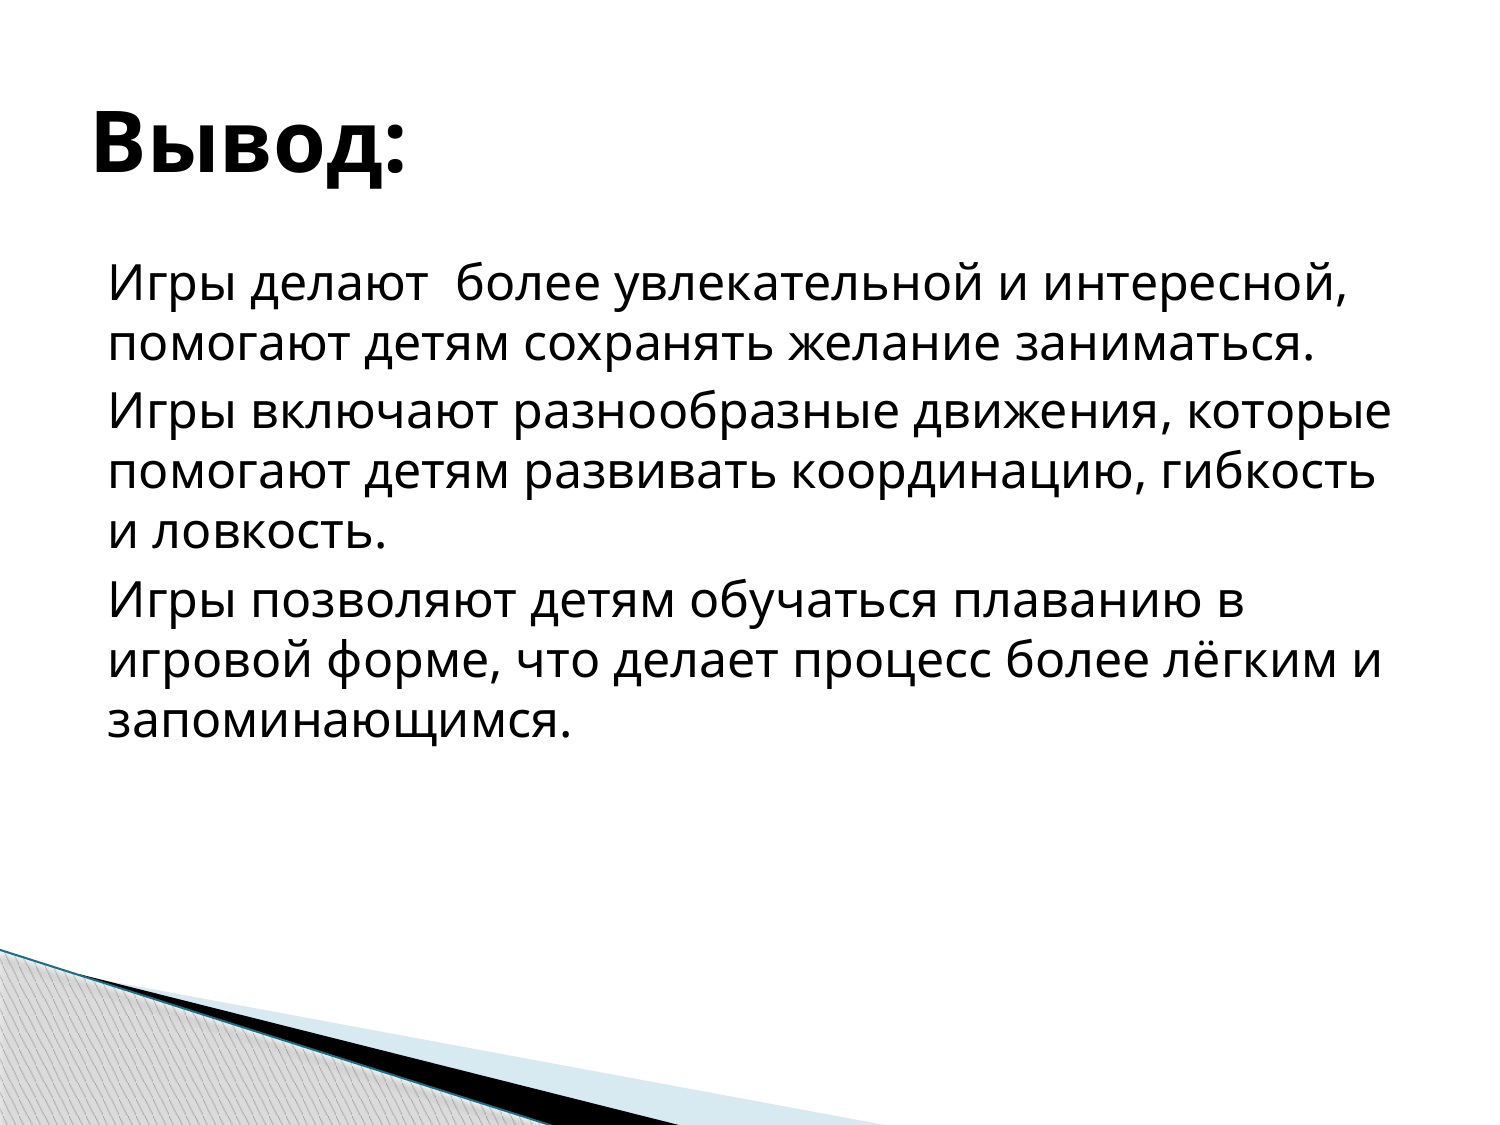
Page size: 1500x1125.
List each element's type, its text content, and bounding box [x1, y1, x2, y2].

title Вывод: [75, 45, 1425, 233]
list Игры делают более увлекательной и интересной, помогают детям сохранять желание заниматься. Игры включают разнообразные движения, которые помогают детям развивать координацию, гибкость и ловкость. Игры позволяют детям обучаться плаванию в игровой форме, что делает процесс более лёгким и запоминающимся. [75, 243, 1425, 986]
